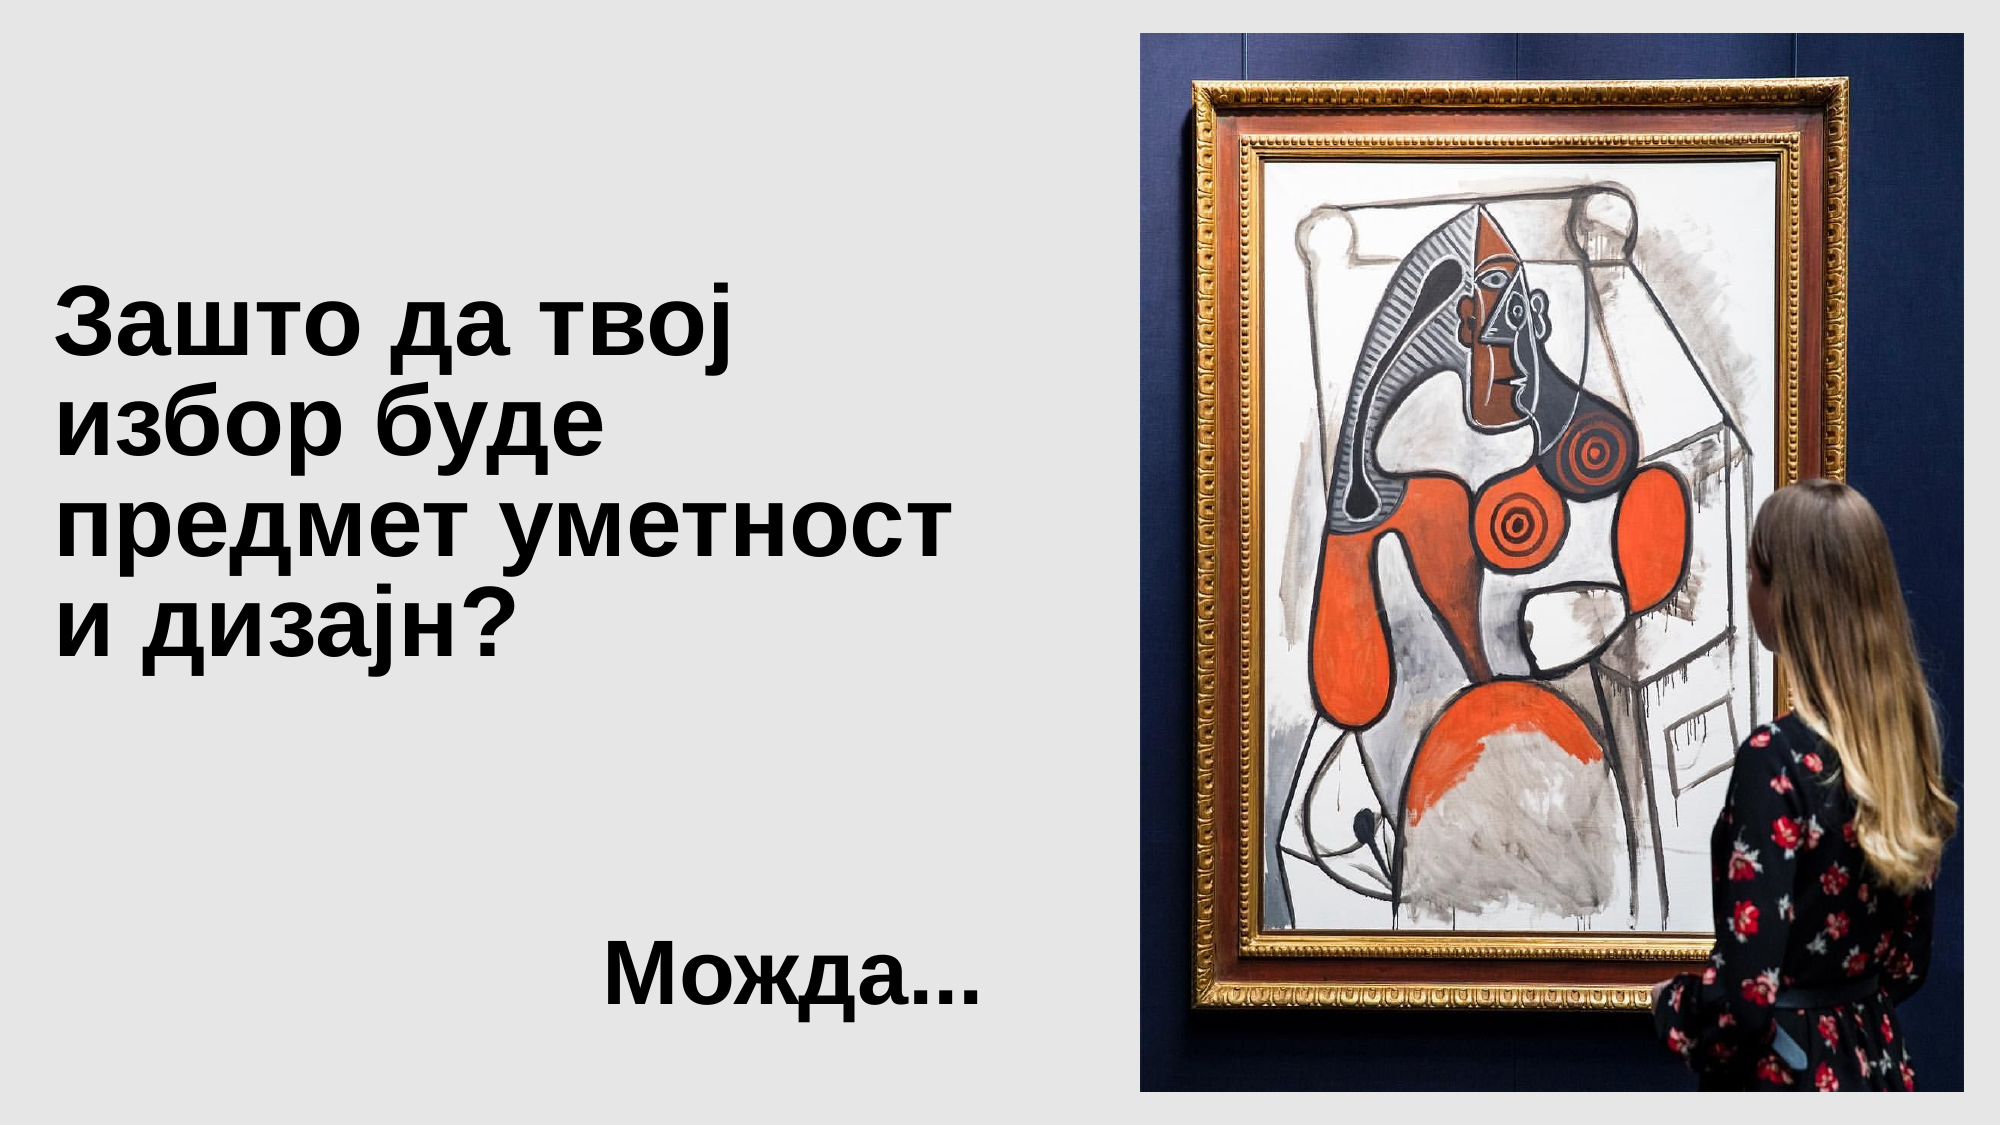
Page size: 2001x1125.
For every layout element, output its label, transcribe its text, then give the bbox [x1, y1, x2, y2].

title Зашто да твој избор буде предмет уметност и дизајн? [38, 87, 1059, 685]
picture [1139, 33, 1964, 1092]
subtitle Можда... [44, 923, 1544, 1125]
